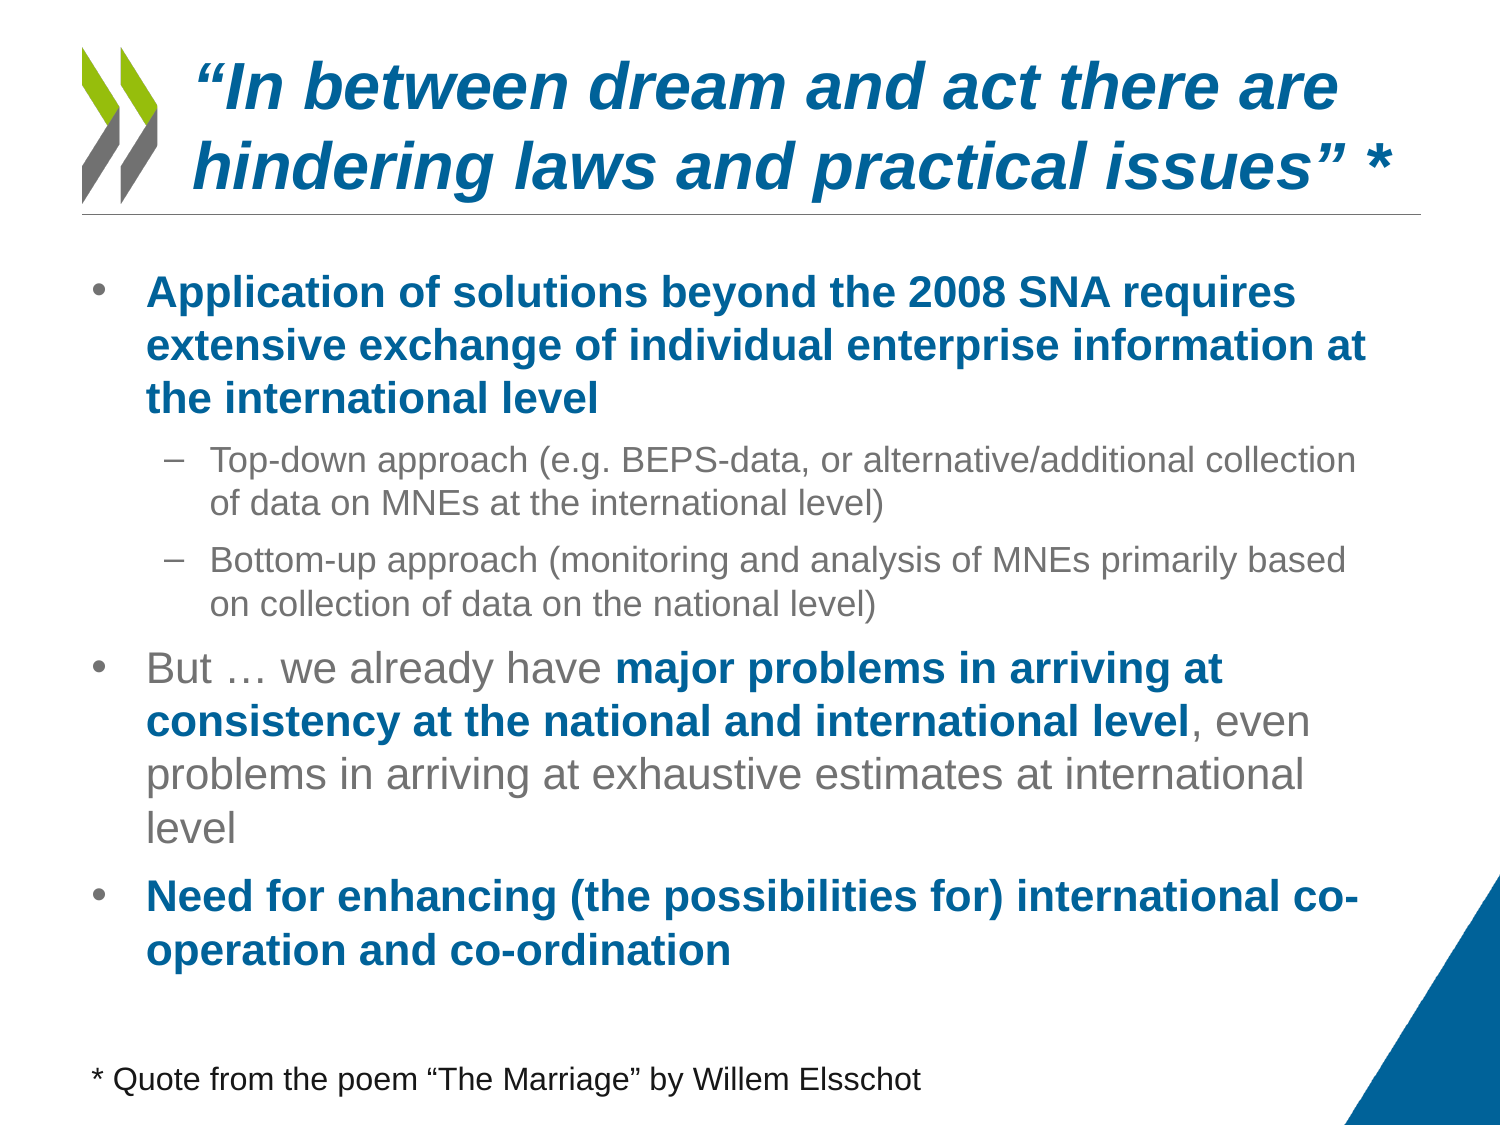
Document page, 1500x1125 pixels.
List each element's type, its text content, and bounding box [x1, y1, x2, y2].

title “In between dream and act there are hindering laws and practical issues” * [177, 38, 1447, 207]
picture [1344, 874, 1500, 1125]
list Application of solutions beyond the 2008 SNA requires extensive exchange of individual enterprise information at the international level Top-down approach (e.g. BEPS-data, or alternative/additional collection of data on MNEs at the international level) Bottom-up approach (monitoring and analysis of MNEs primarily based on collection of data on the national level) But … we already have major problems in arriving at consistency at the national and international level, even problems in arriving at exhaustive estimates at international level Need for enhancing (the possibilities for) international co-operation and co-ordination * Quote from the poem “The Marriage” by Willem Elsschot [76, 255, 1412, 1106]
